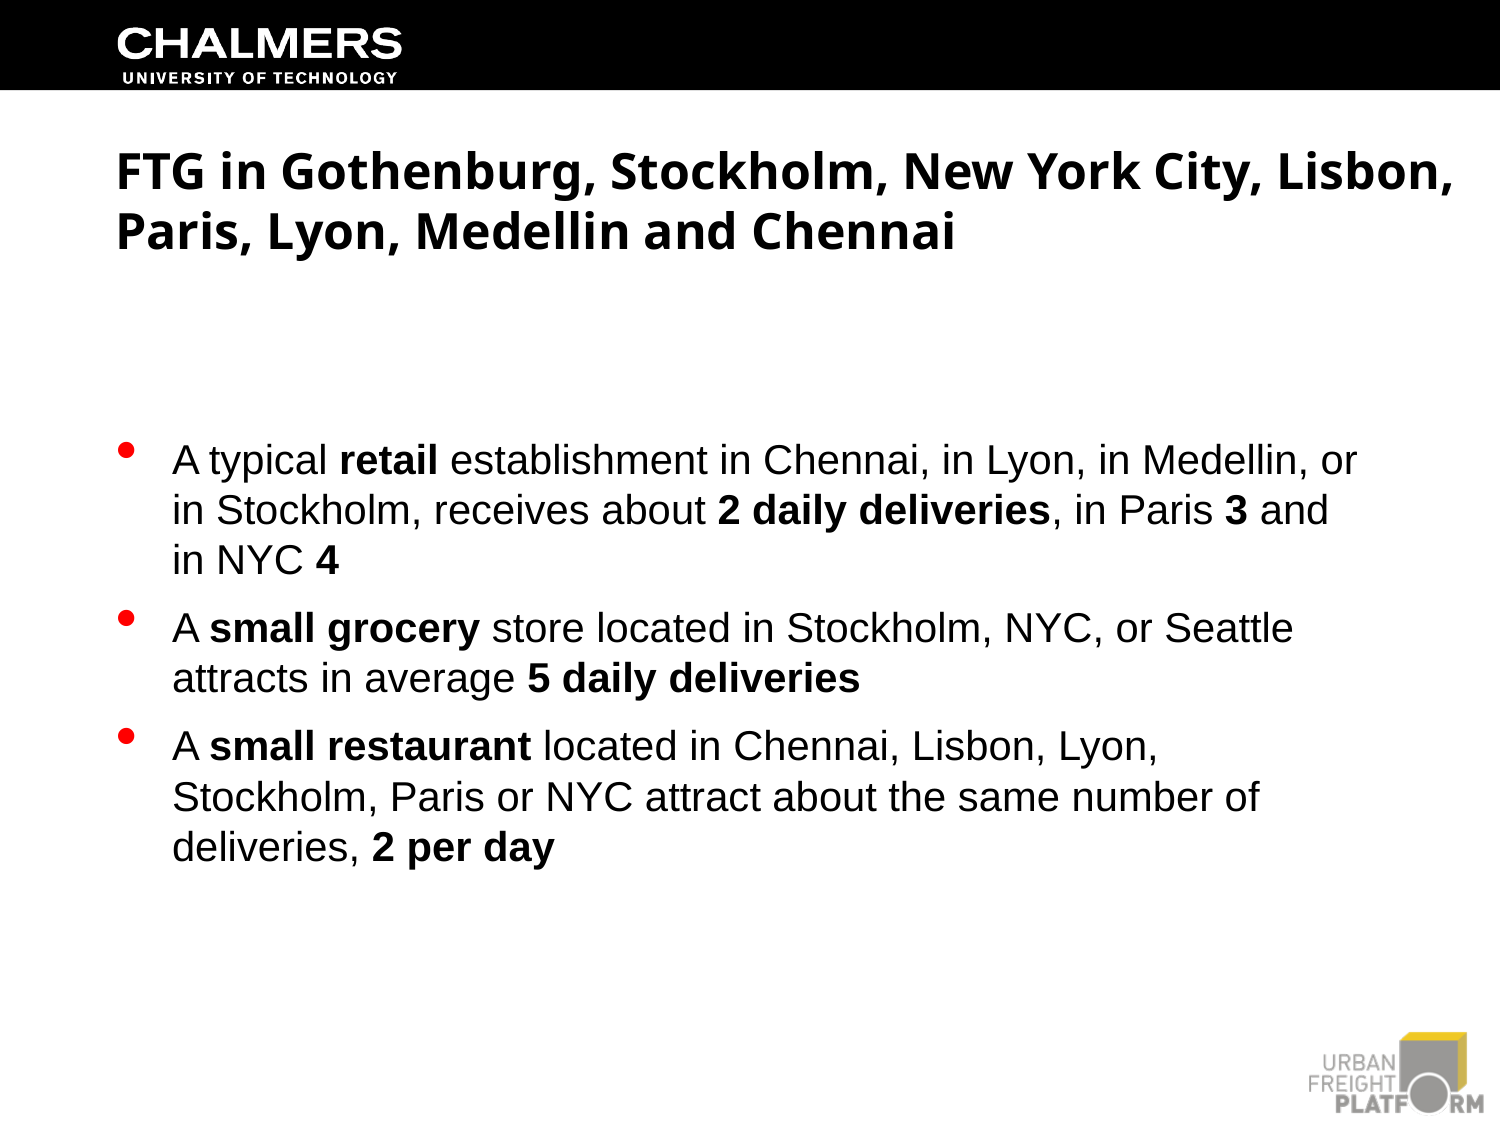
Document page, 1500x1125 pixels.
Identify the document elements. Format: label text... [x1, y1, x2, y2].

list A typical retail establishment in Chennai, in Lyon, in Medellin, or in Stockholm, receives about 2 daily deliveries, in Paris 3 and in NYC 4 A small grocery store located in Stockholm, NYC, or Seattle attracts in average 5 daily deliveries A small restaurant located in Chennai, Lisbon, Lyon, Stockholm, Paris or NYC attract about the same number of deliveries, 2 per day [100, 425, 1376, 1025]
title FTG in Gothenburg, Stockholm, New York City, Lisbon, Paris, Lyon, Medellin and Chennai [100, 137, 1500, 263]
picture [1299, 1022, 1495, 1125]
